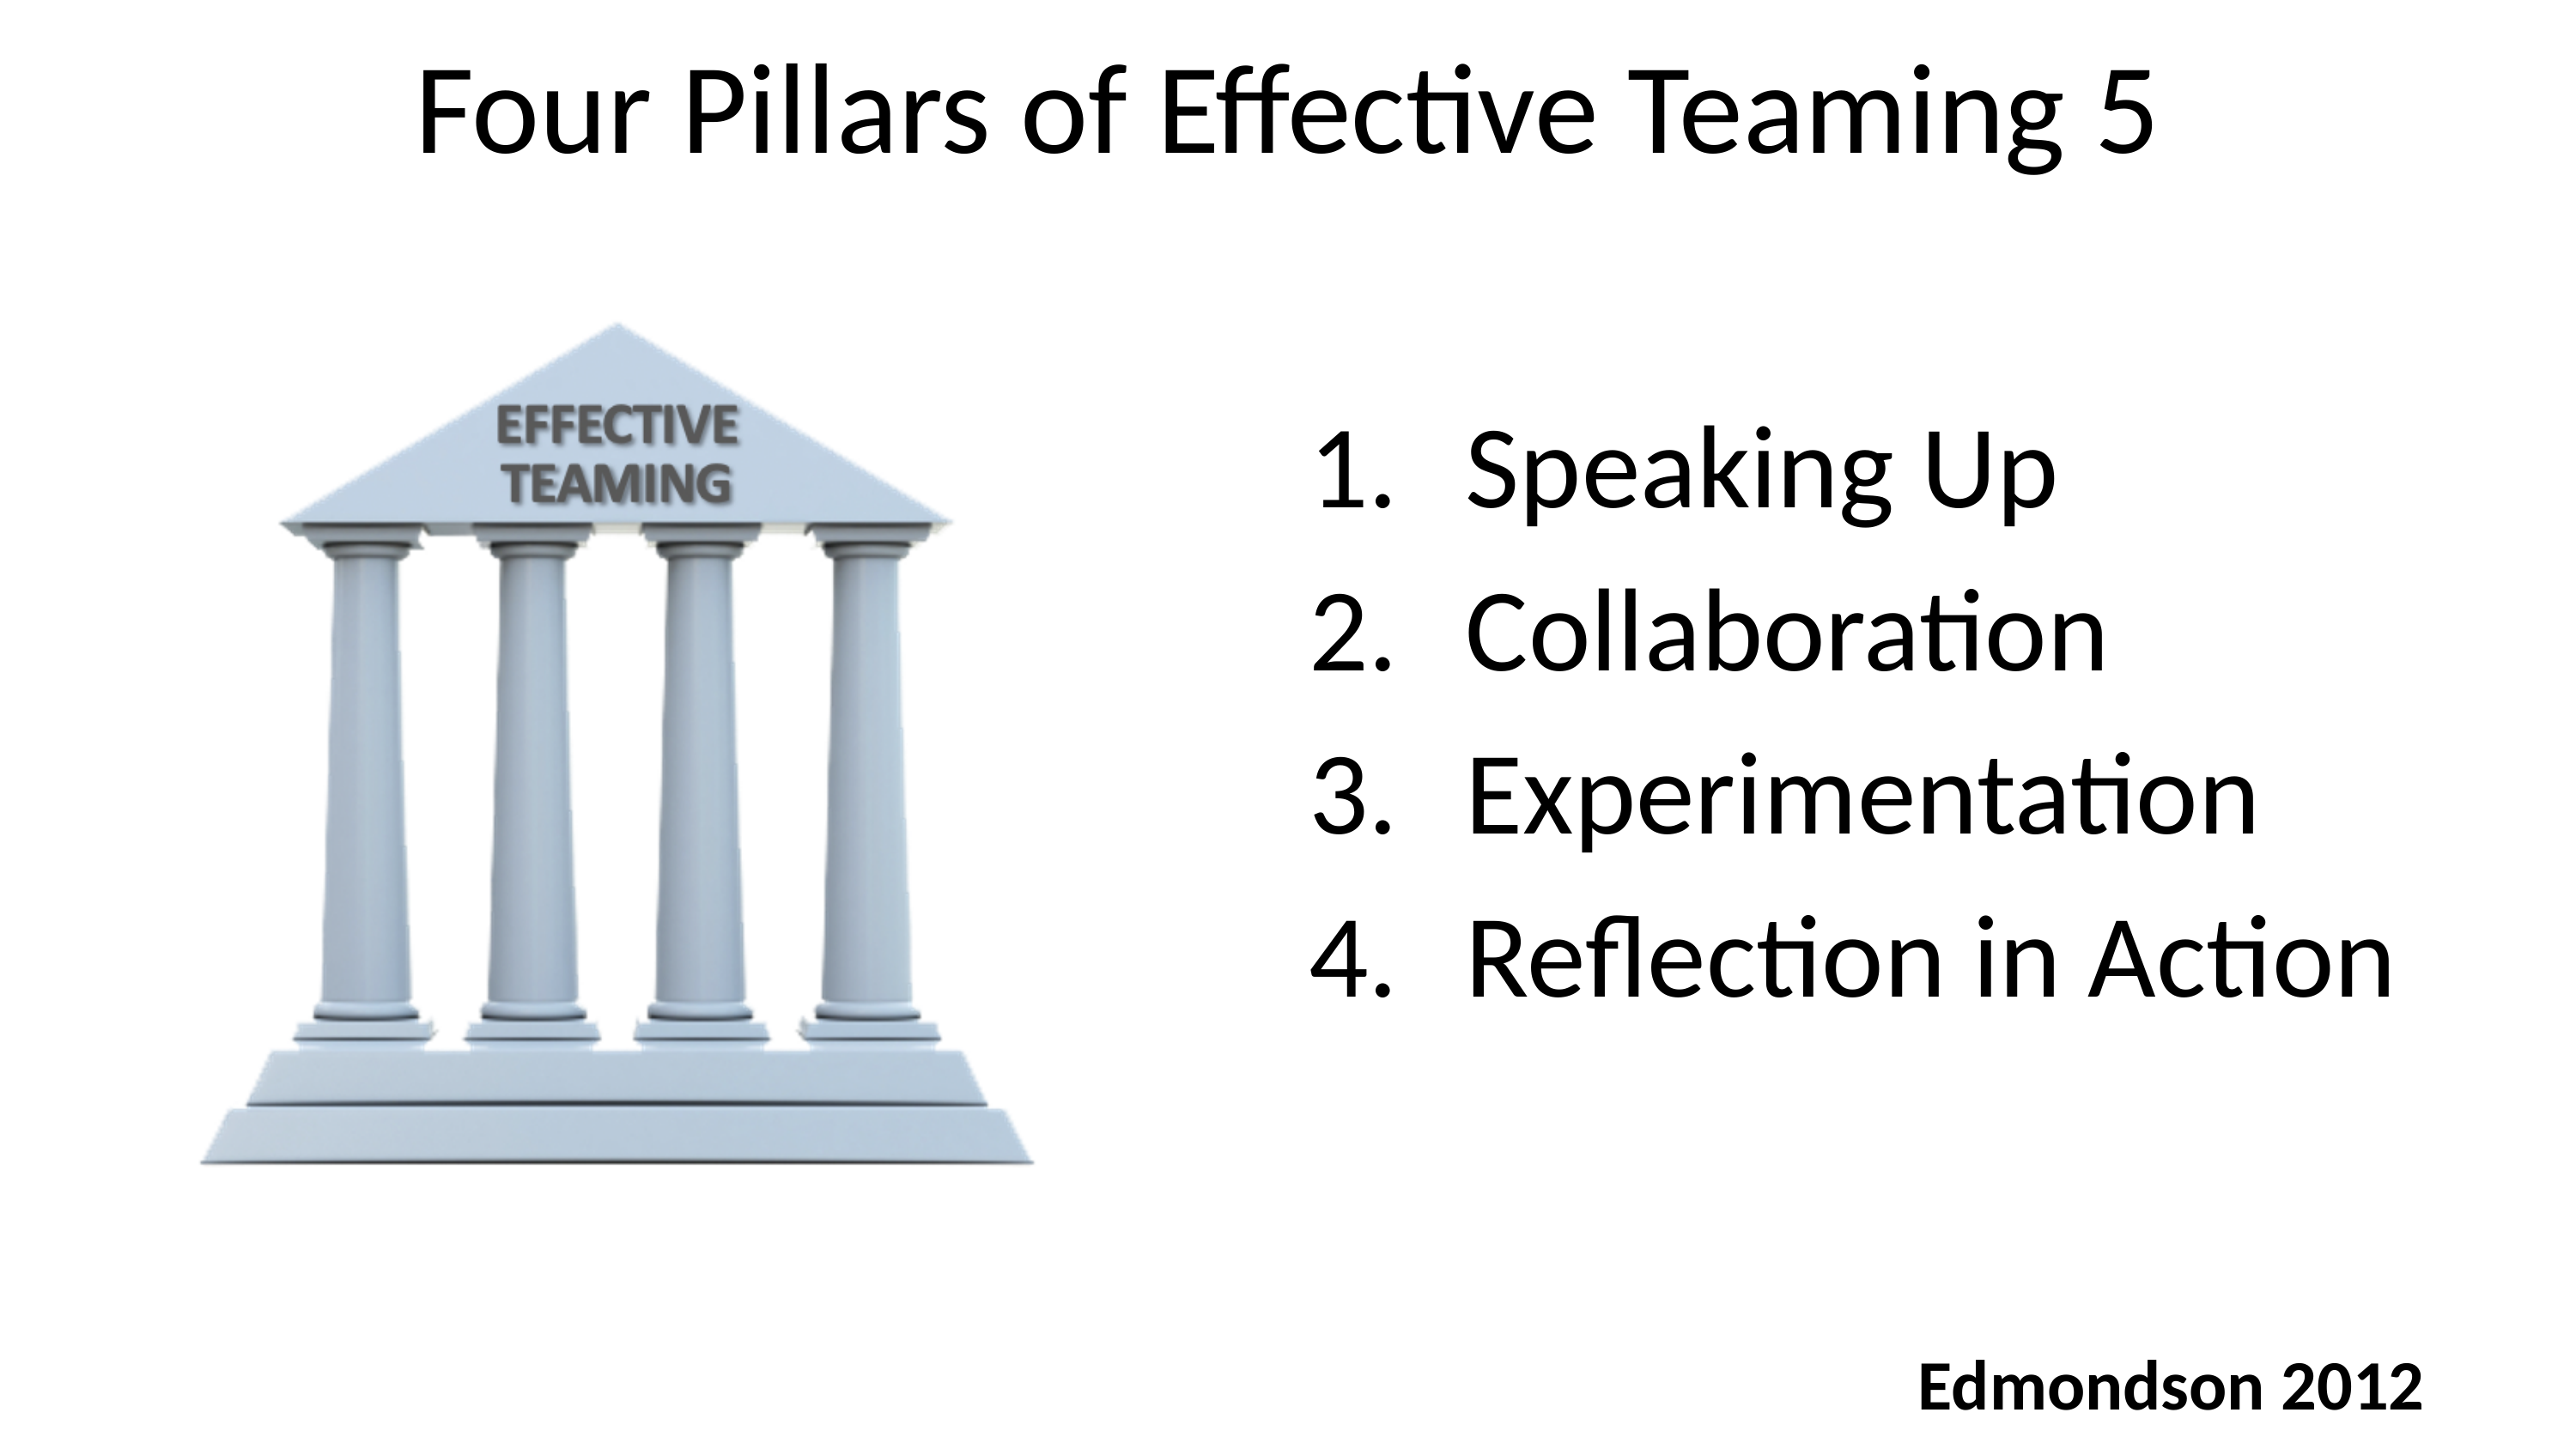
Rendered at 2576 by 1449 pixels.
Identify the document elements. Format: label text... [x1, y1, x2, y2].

title Four Pillars of Effective Teaming 5 [129, 58, 2447, 300]
list Edmondson 2012 [1905, 1332, 2576, 1432]
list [175, 299, 1062, 1216]
list Speaking Up Collaboration Experimentation Reflection in Action [1296, 383, 2447, 1132]
